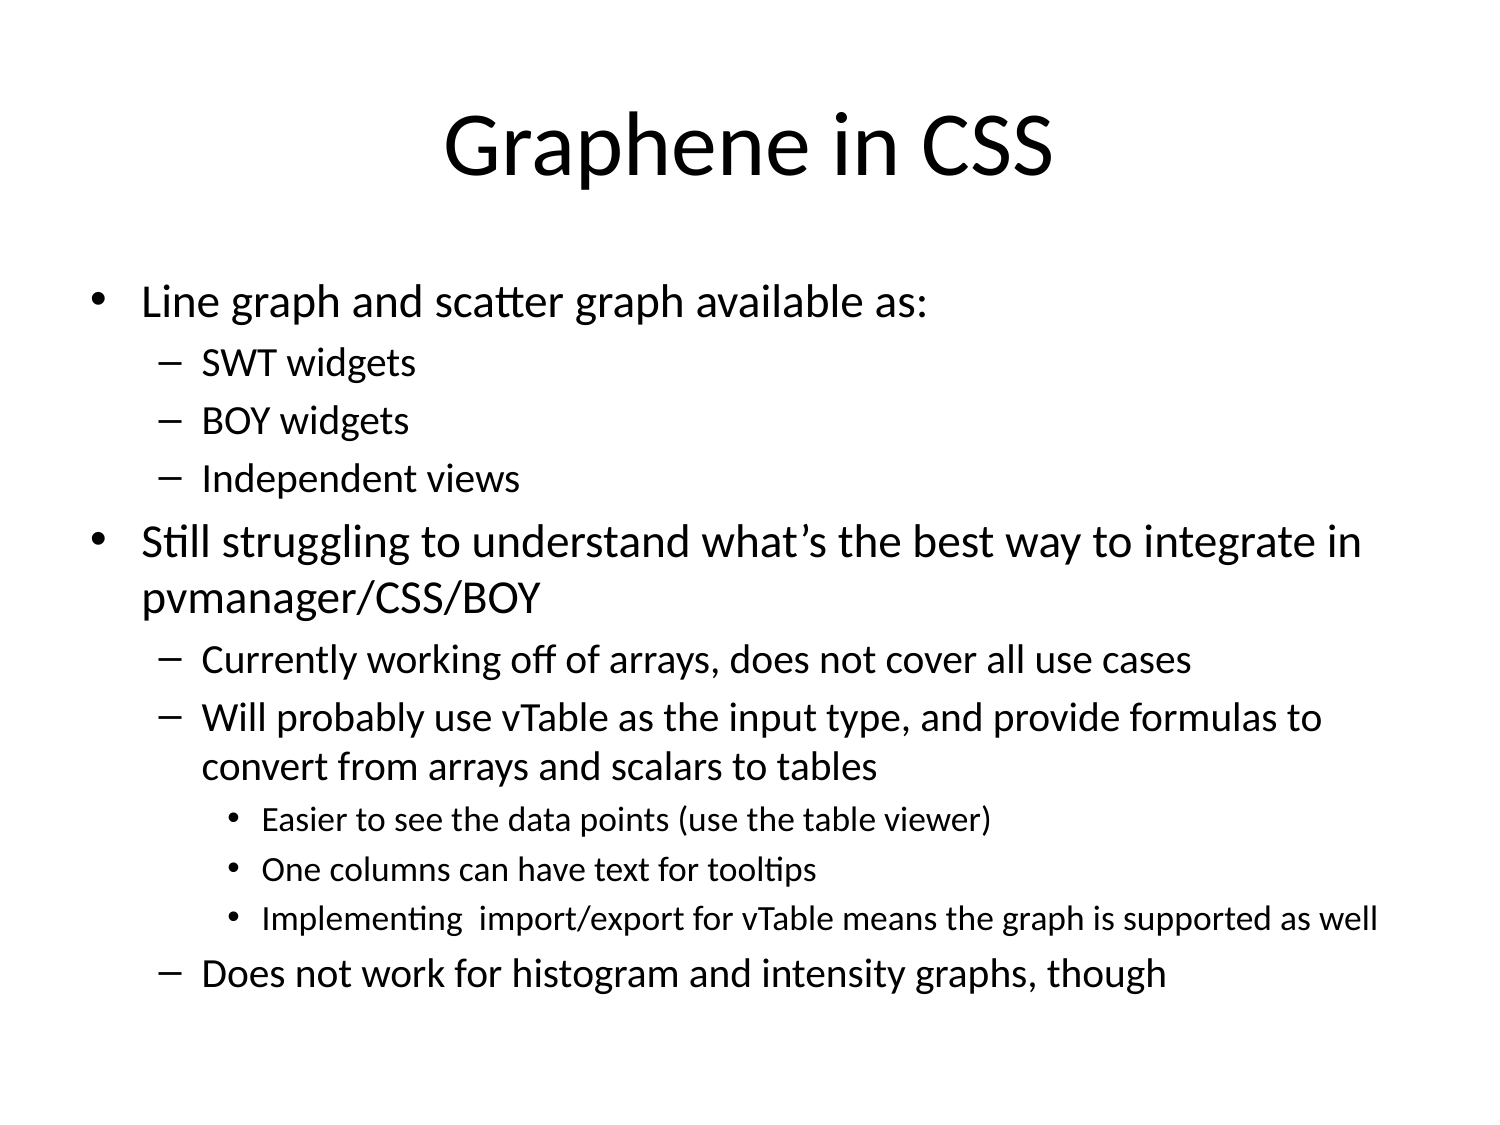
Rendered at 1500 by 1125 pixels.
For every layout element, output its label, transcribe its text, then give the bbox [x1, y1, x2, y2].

list Line graph and scatter graph available as: SWT widgets BOY widgets Independent views Still struggling to understand what’s the best way to integrate in pvmanager/CSS/BOY Currently working off of arrays, does not cover all use cases Will probably use vTable as the input type, and provide formulas to convert from arrays and scalars to tables Easier to see the data points (use the table viewer) One columns can have text for tooltips Implementing import/export for vTable means the graph is supported as well Does not work for histogram and intensity graphs, though [75, 262, 1425, 1005]
title Graphene in CSS [75, 45, 1425, 233]
